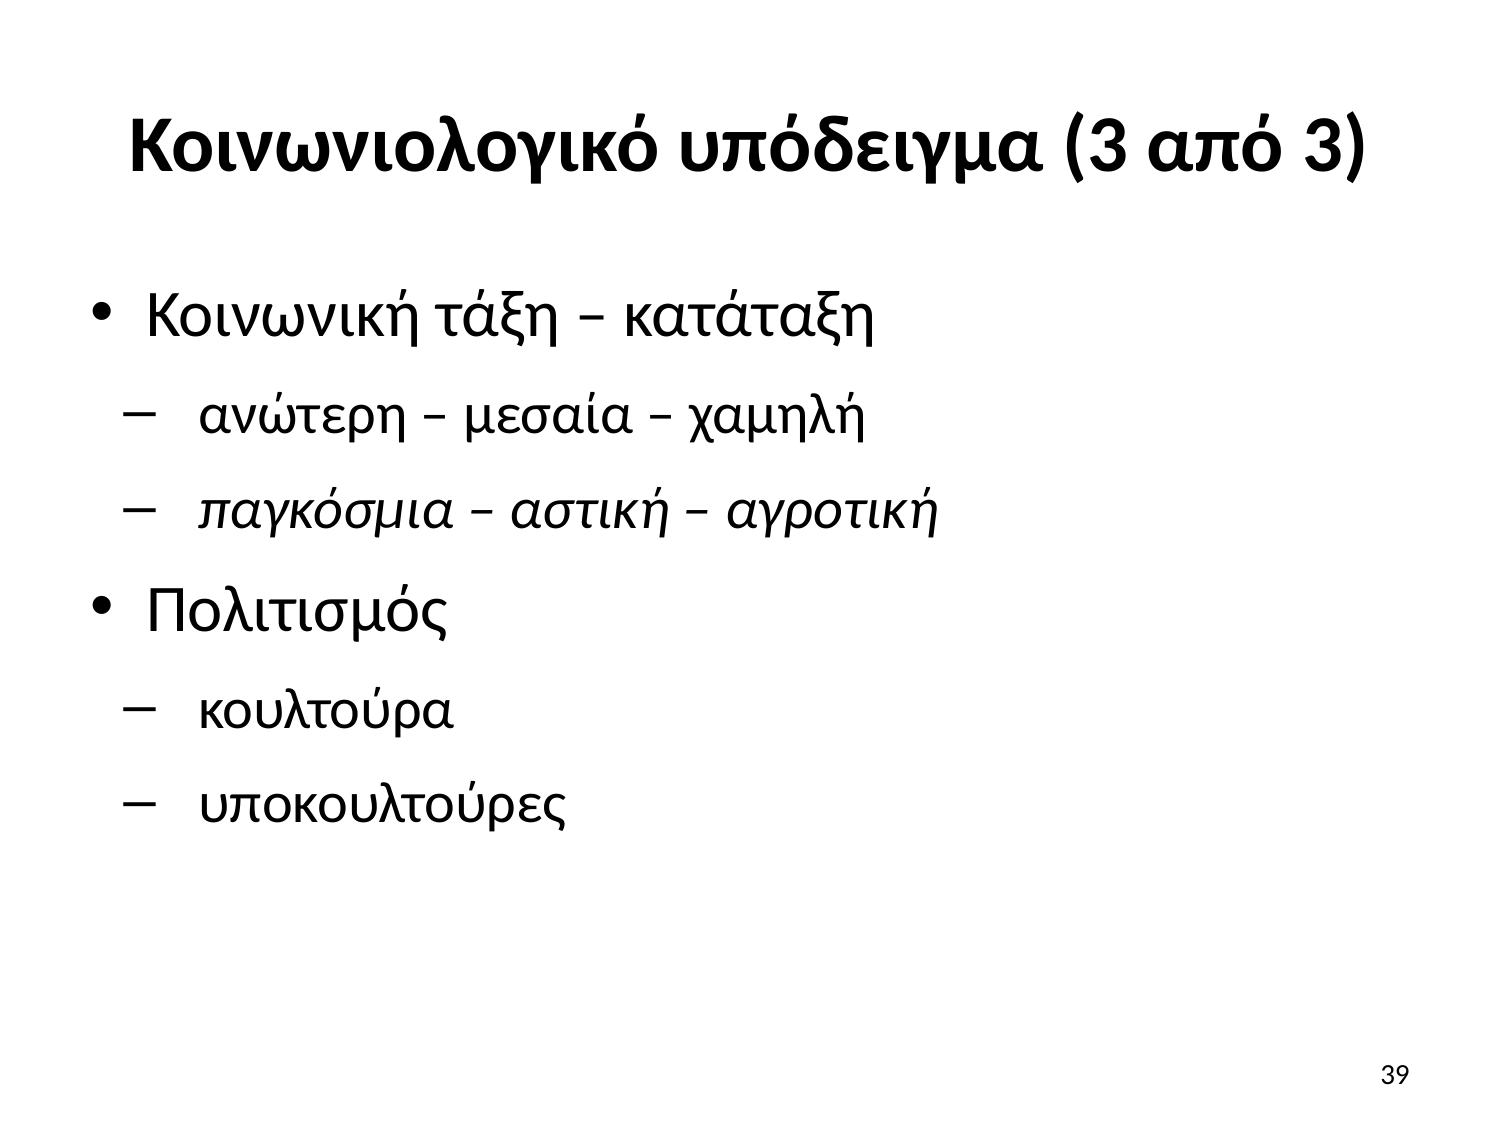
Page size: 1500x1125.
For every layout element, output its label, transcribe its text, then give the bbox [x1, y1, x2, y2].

slide_number 39 [1074, 1042, 1425, 1103]
title Κοινωνιολογικό υπόδειγμα (3 από 3) [75, 45, 1425, 233]
list Κοινωνική τάξη – κατάταξη ανώτερη – μεσαία – χαμηλή παγκόσμια – αστική – αγροτική Πολιτισμός κουλτούρα υποκουλτούρες [75, 262, 1425, 1005]
